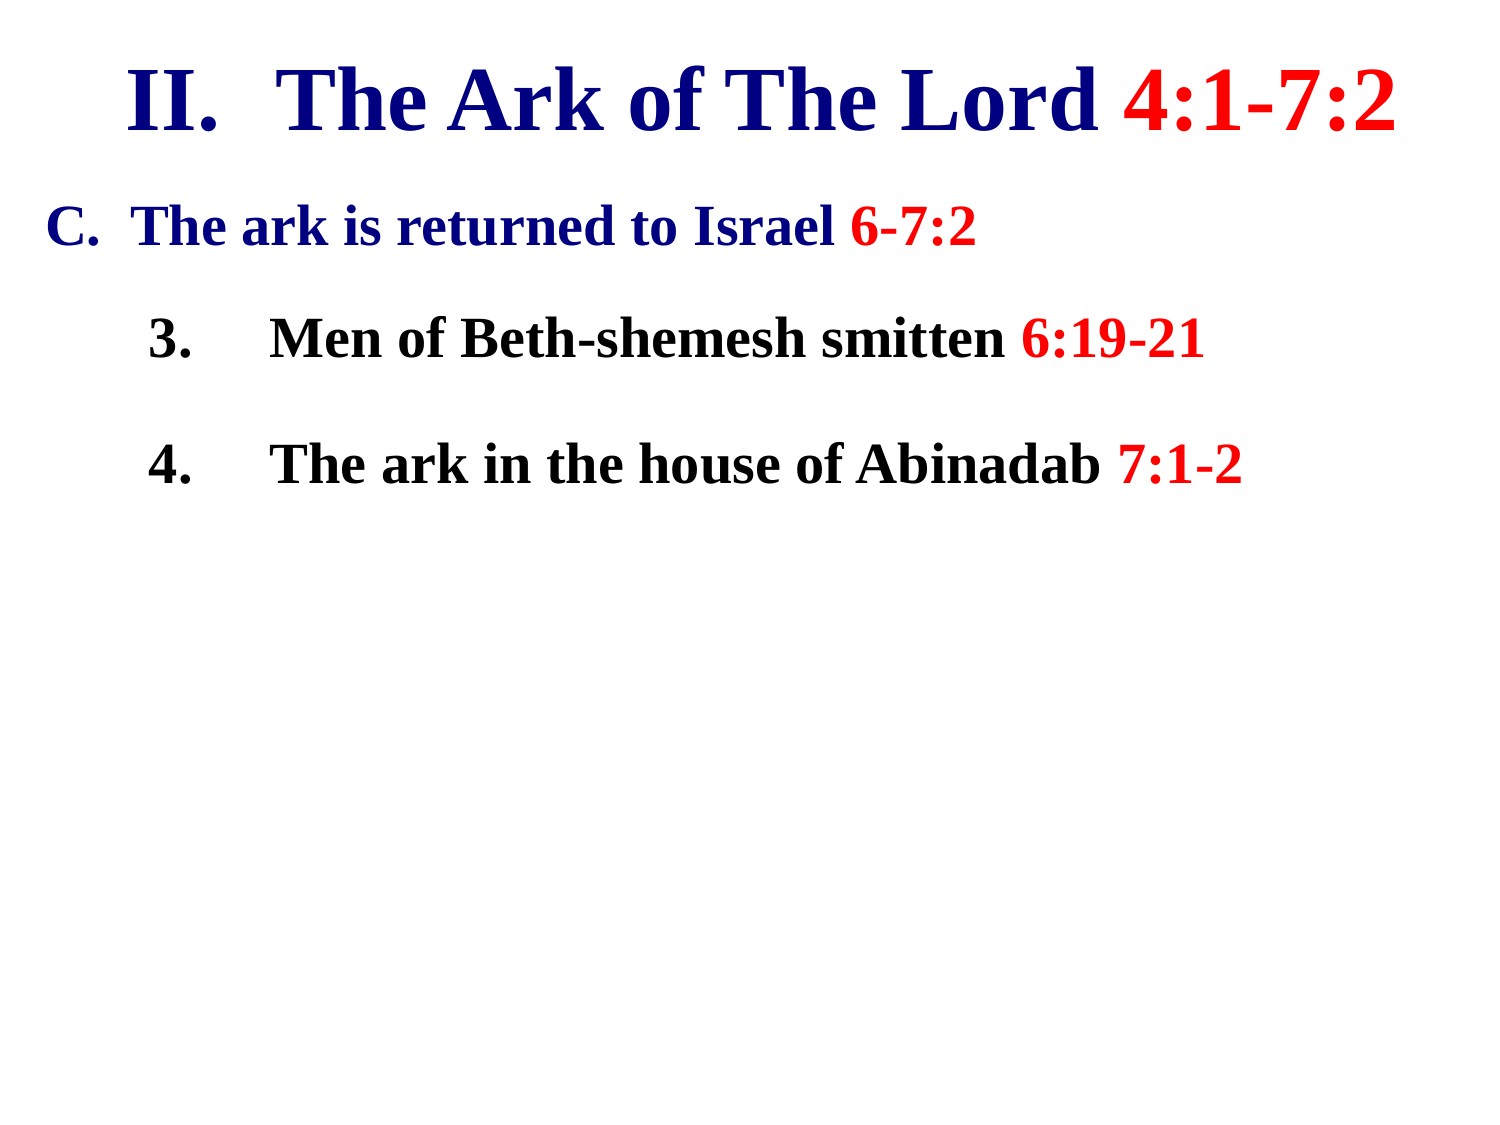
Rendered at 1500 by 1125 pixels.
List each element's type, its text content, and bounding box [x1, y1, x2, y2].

title II. The Ark of The Lord 4:1-7:2 [61, 0, 1463, 186]
list C. The ark is returned to Israel 6-7:2 [36, 186, 1463, 301]
text_box 3. Men of Beth-shemesh smitten 6:19-21 4. The ark in the house of Abinadab 7:1-2 [37, 299, 1463, 582]
